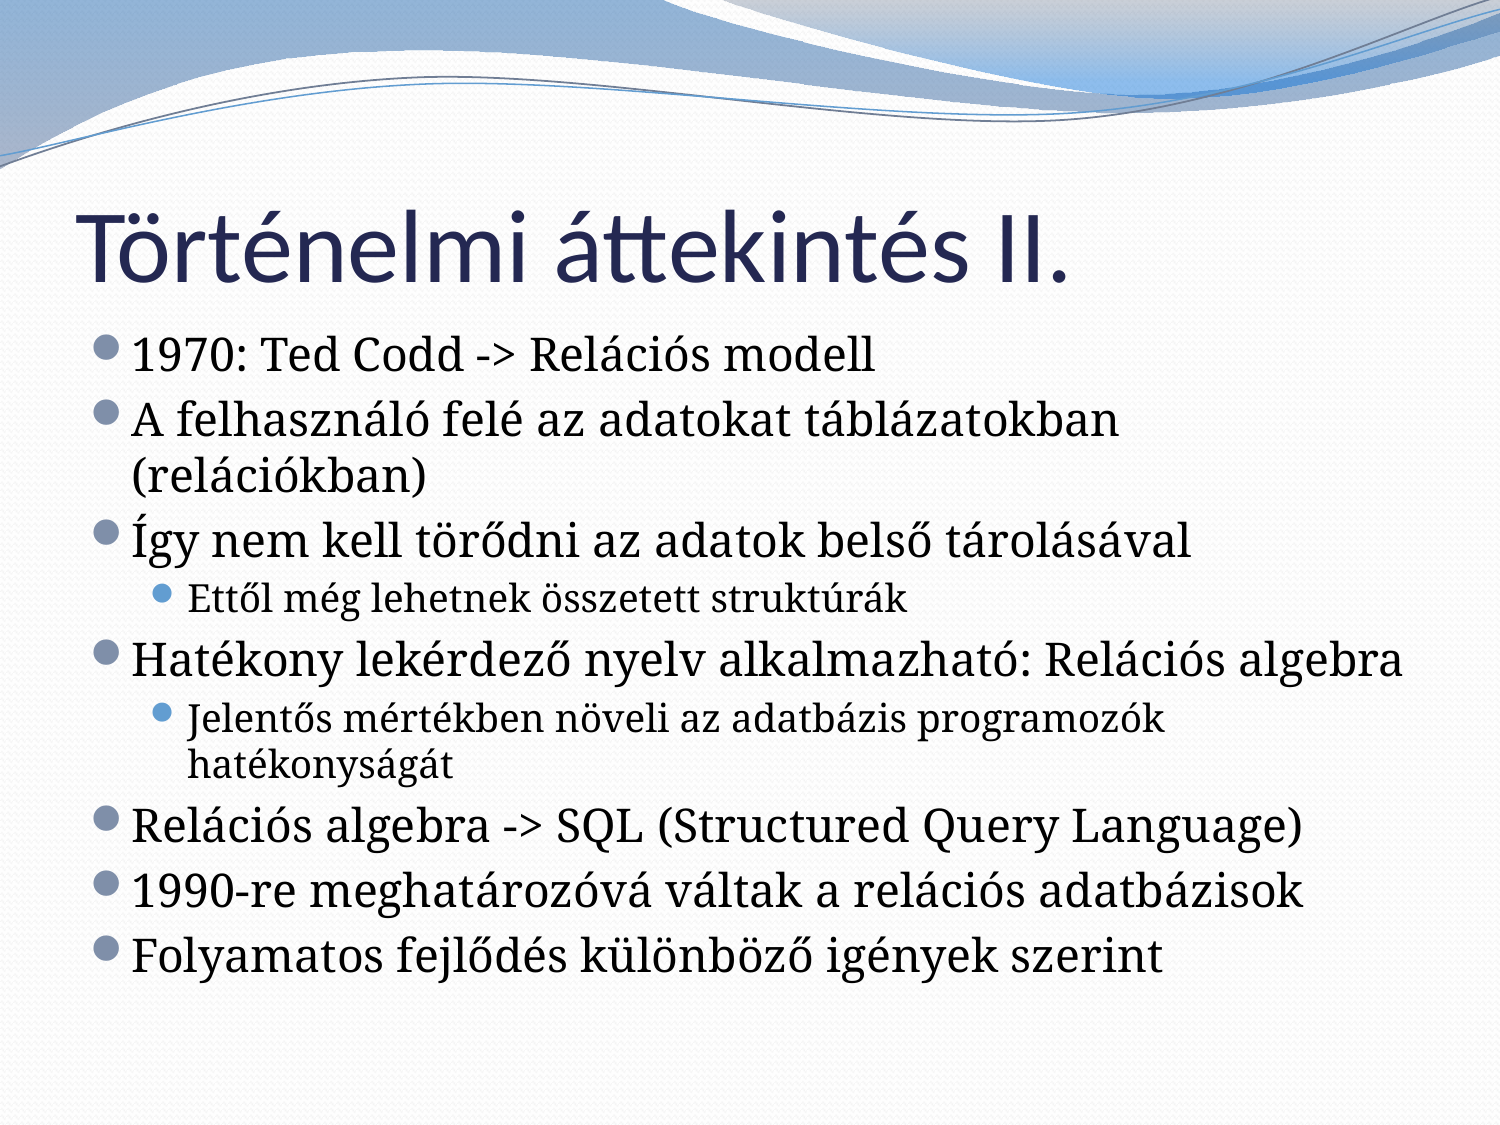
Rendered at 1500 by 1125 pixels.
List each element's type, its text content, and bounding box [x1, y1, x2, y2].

title Történelmi áttekintés II. [75, 115, 1425, 303]
list 1970: Ted Codd -> Relációs modell A felhasználó felé az adatokat táblázatokban (relációkban) Így nem kell törődni az adatok belső tárolásával Ettől még lehetnek összetett struktúrák Hatékony lekérdező nyelv alkalmazható: Relációs algebra Jelentős mértékben növeli az adatbázis programozók hatékonyságát Relációs algebra -> SQL (Structured Query Language) 1990-re meghatározóvá váltak a relációs adatbázisok Folyamatos fejlődés különböző igények szerint [75, 317, 1425, 1038]
